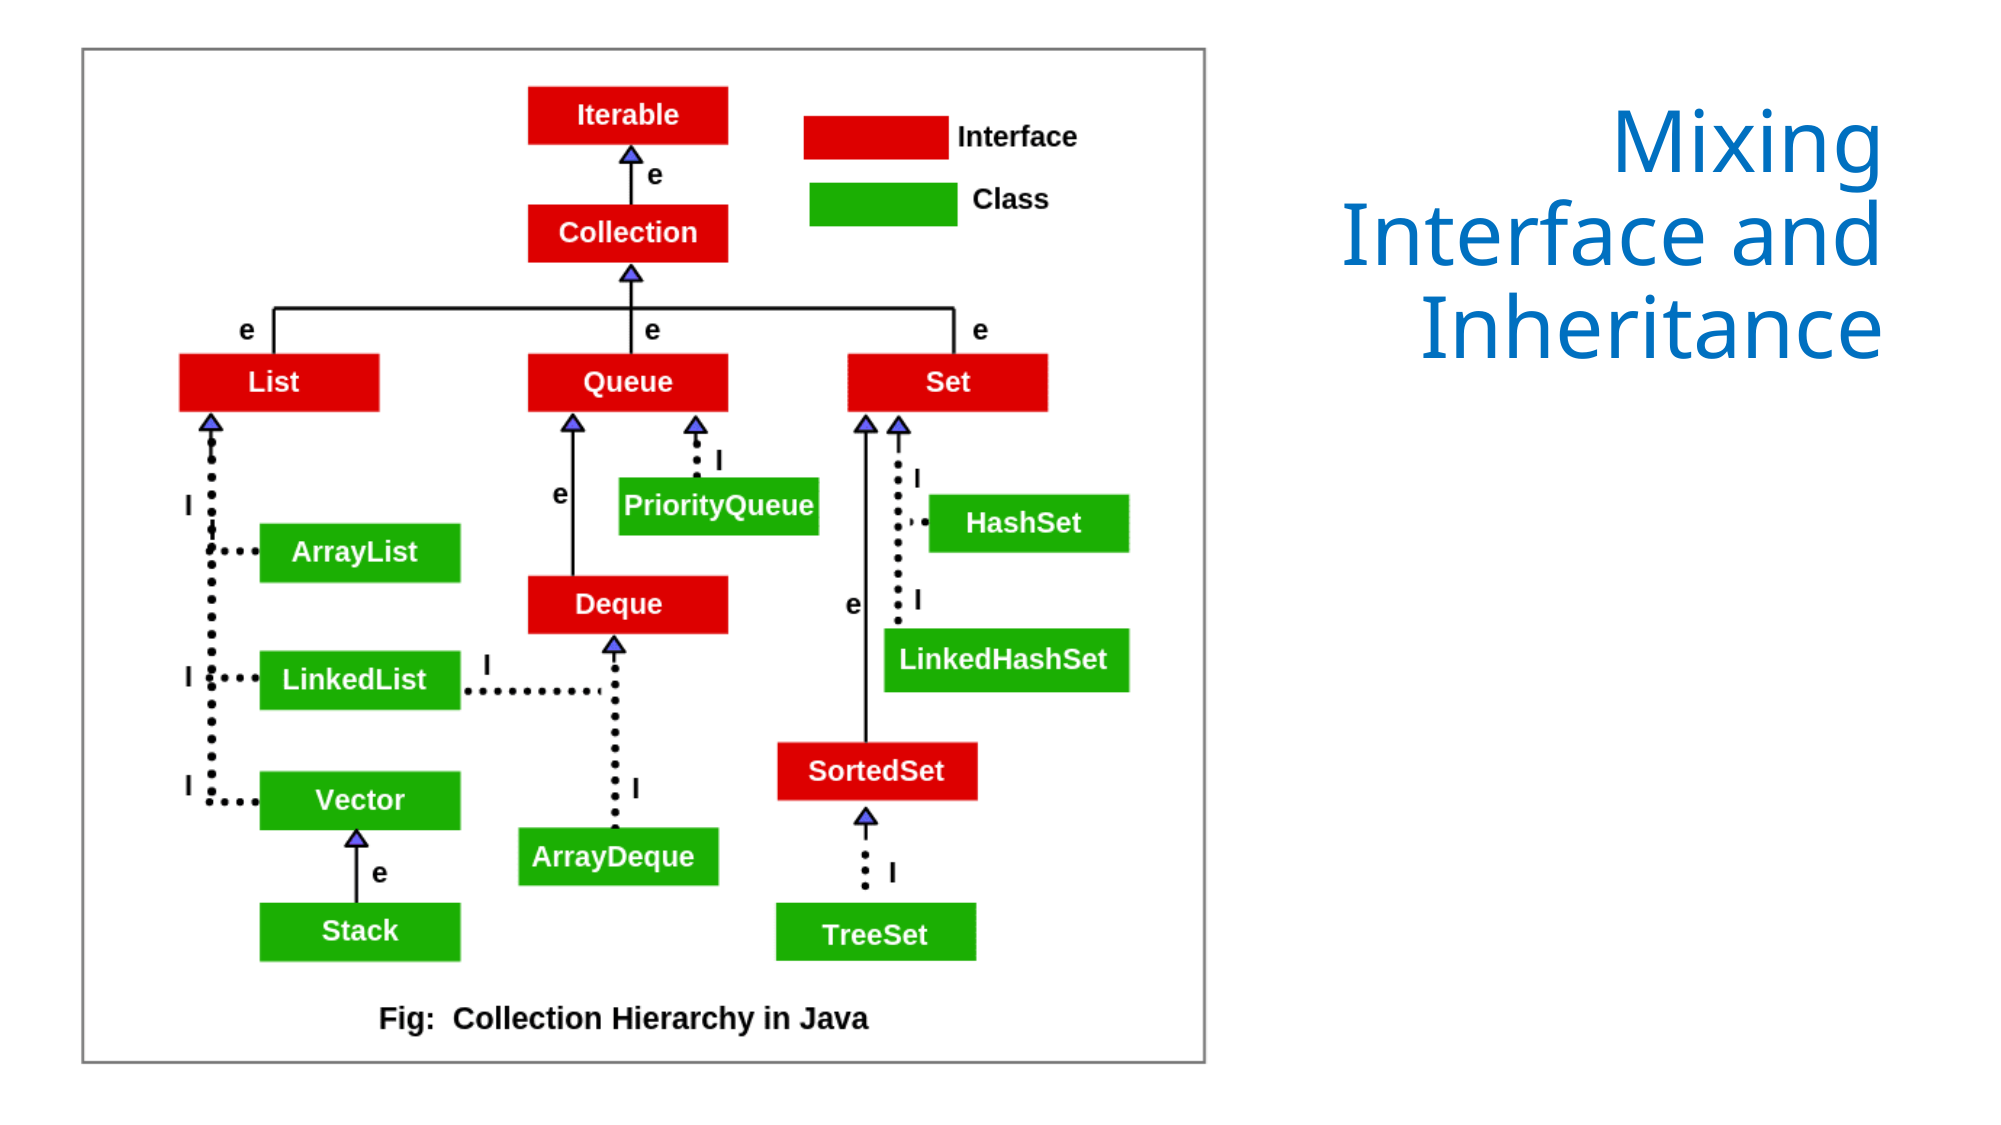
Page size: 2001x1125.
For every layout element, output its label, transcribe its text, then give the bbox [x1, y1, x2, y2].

title Mixing Interface and Inheritance [1302, 54, 1901, 421]
picture [63, 32, 1219, 1083]
